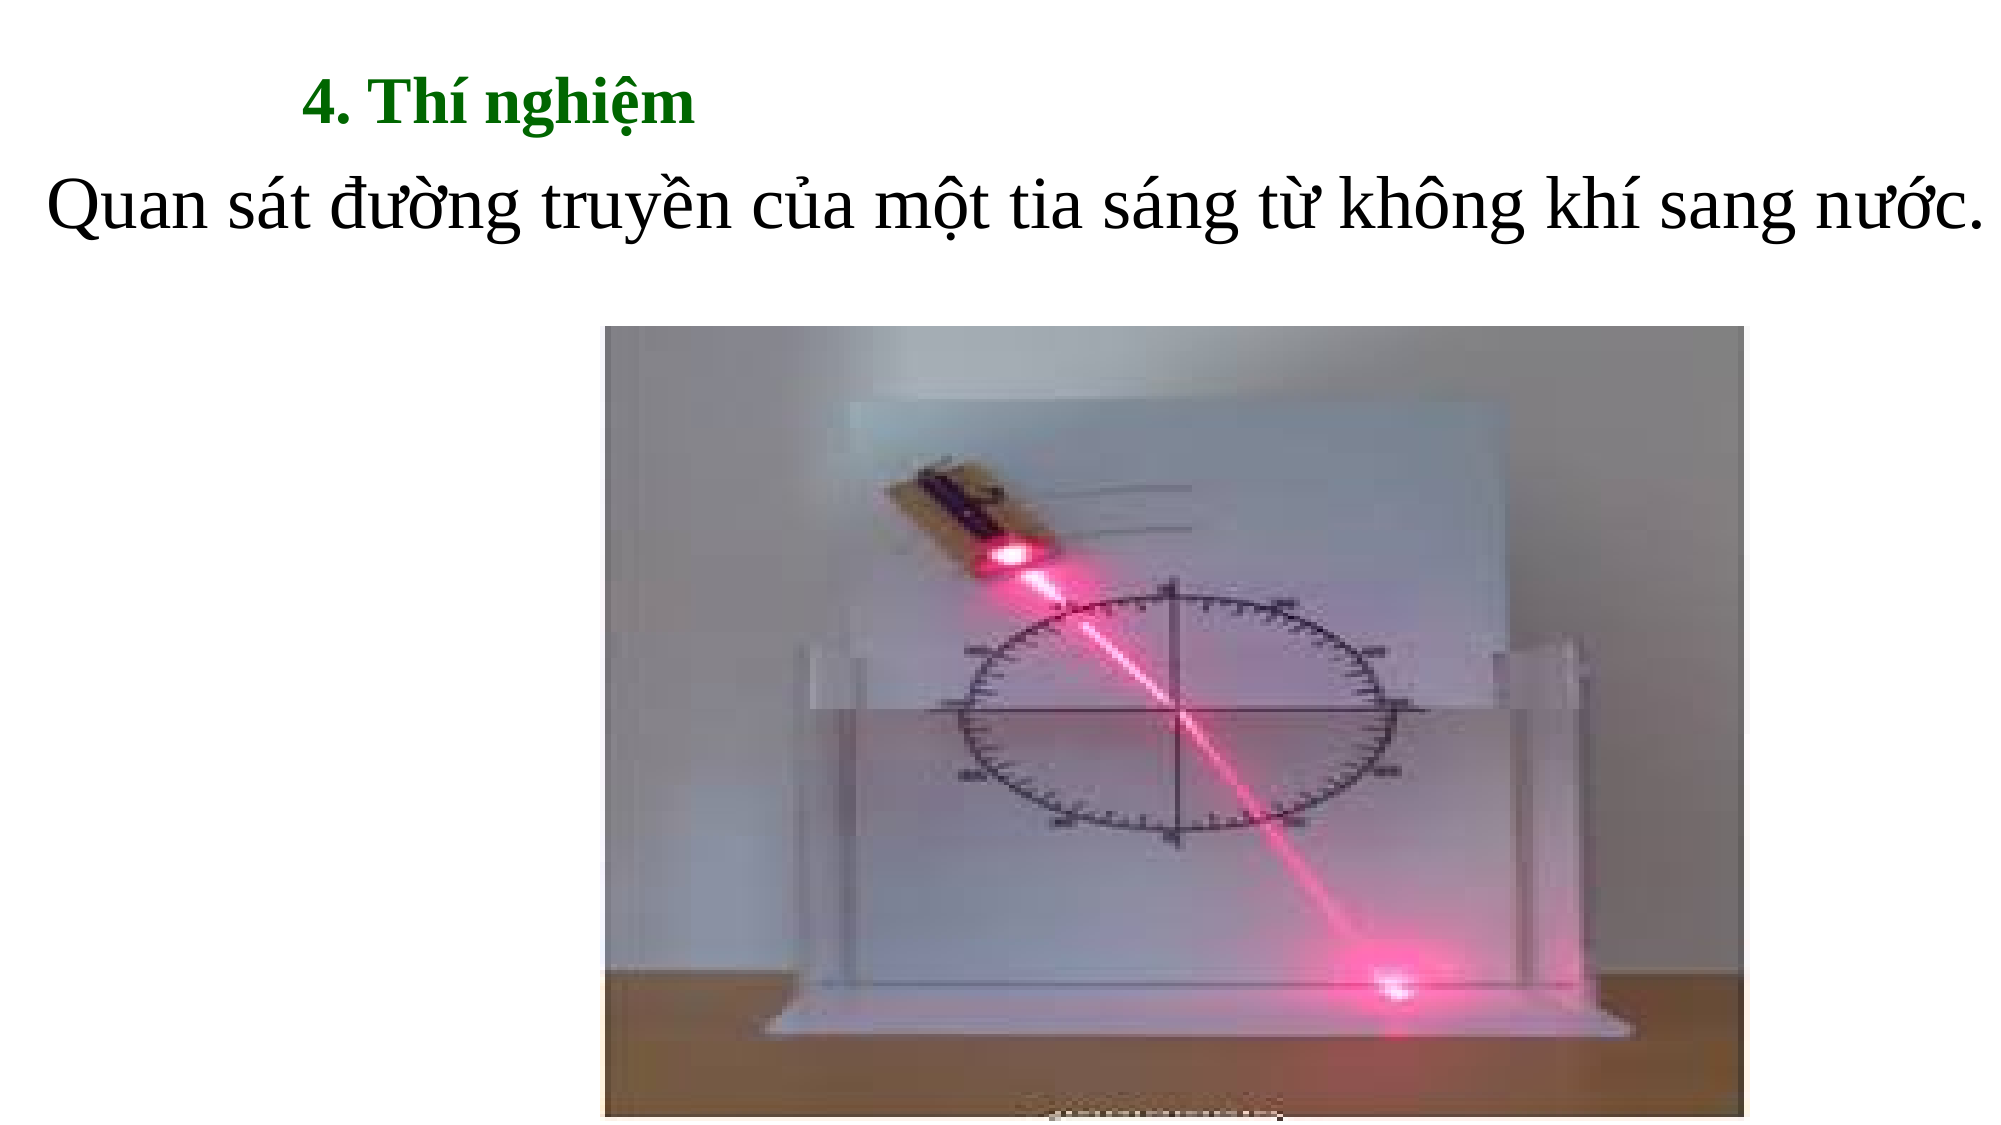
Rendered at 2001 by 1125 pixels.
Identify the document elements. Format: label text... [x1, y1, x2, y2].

text_box Quan sát đường truyền của một tia sáng từ không khí sang nước. [31, 145, 2000, 251]
picture [599, 326, 1751, 1121]
text_box 4. Thí nghiệm [287, 49, 779, 145]
